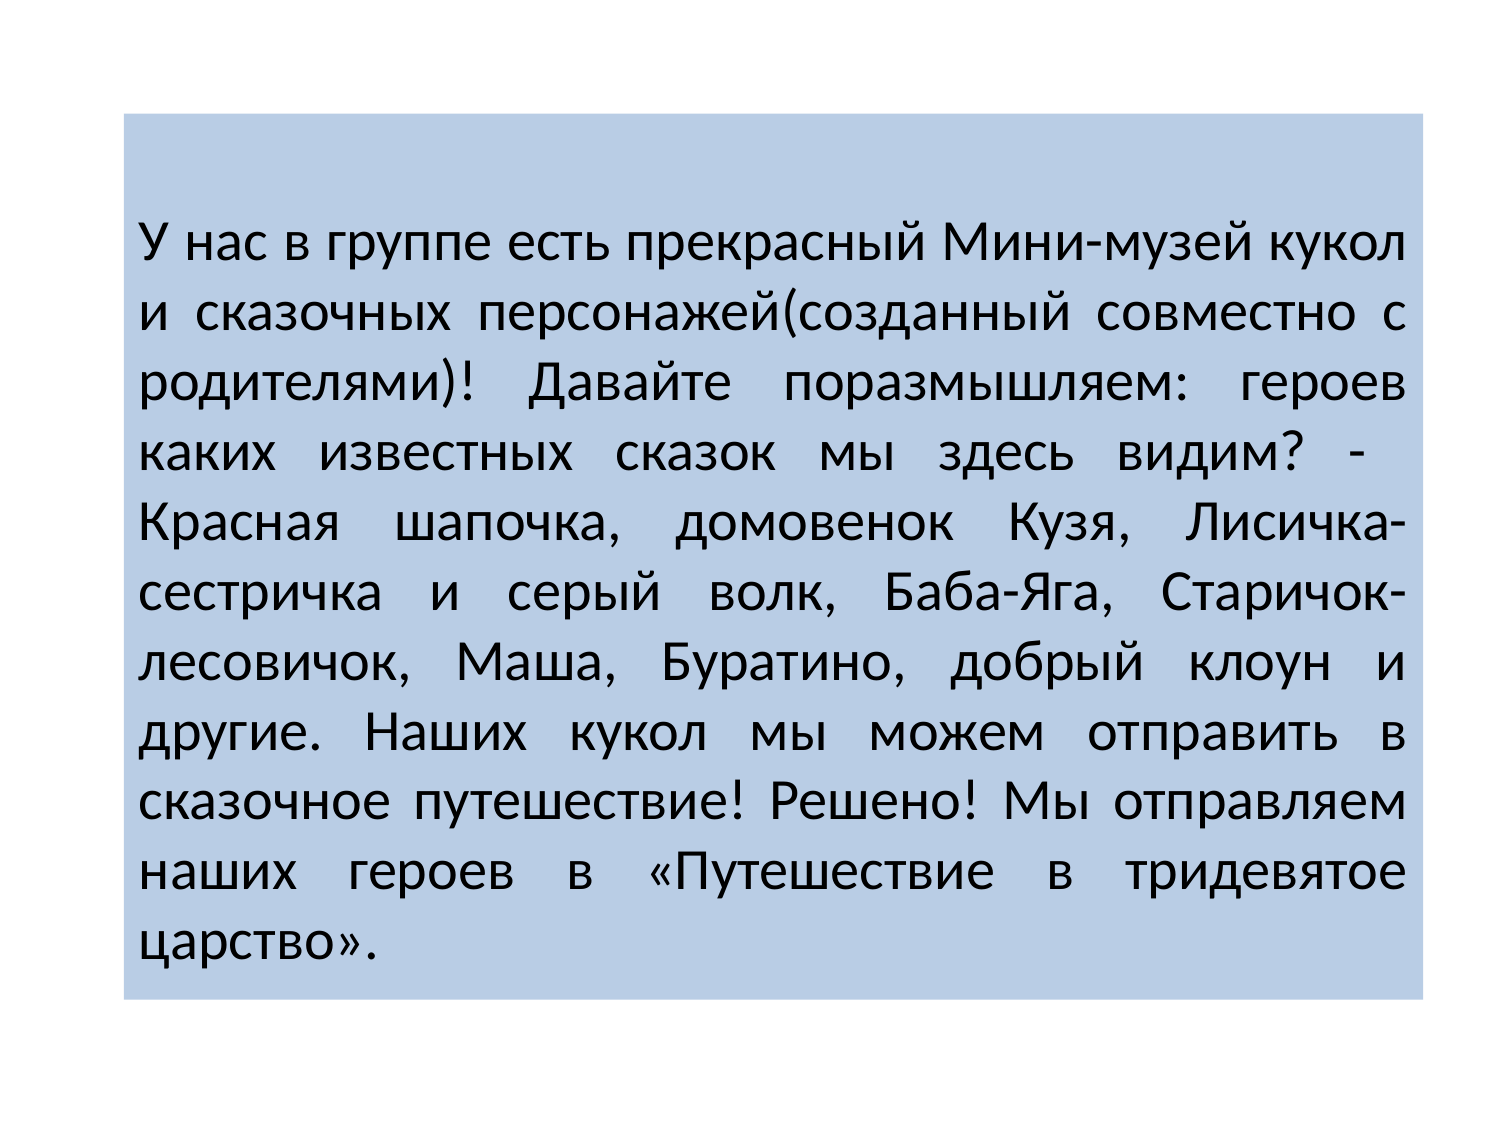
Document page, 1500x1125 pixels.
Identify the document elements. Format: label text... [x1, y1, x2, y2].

list У нас в группе есть прекрасный Мини-музей кукол и сказочных персонажей(созданный совместно с родителями)! Давайте поразмышляем: героев каких известных сказок мы здесь видим? - Красная шапочка, домовенок Кузя, Лисичка-сестричка и серый волк, Баба-Яга, Старичок-лесовичок, Маша, Буратино, добрый клоун и другие. Наших кукол мы можем отправить в сказочное путешествие! Решено! Мы отправляем наших героев в «Путешествие в тридевятое царство». [123, 113, 1424, 1000]
